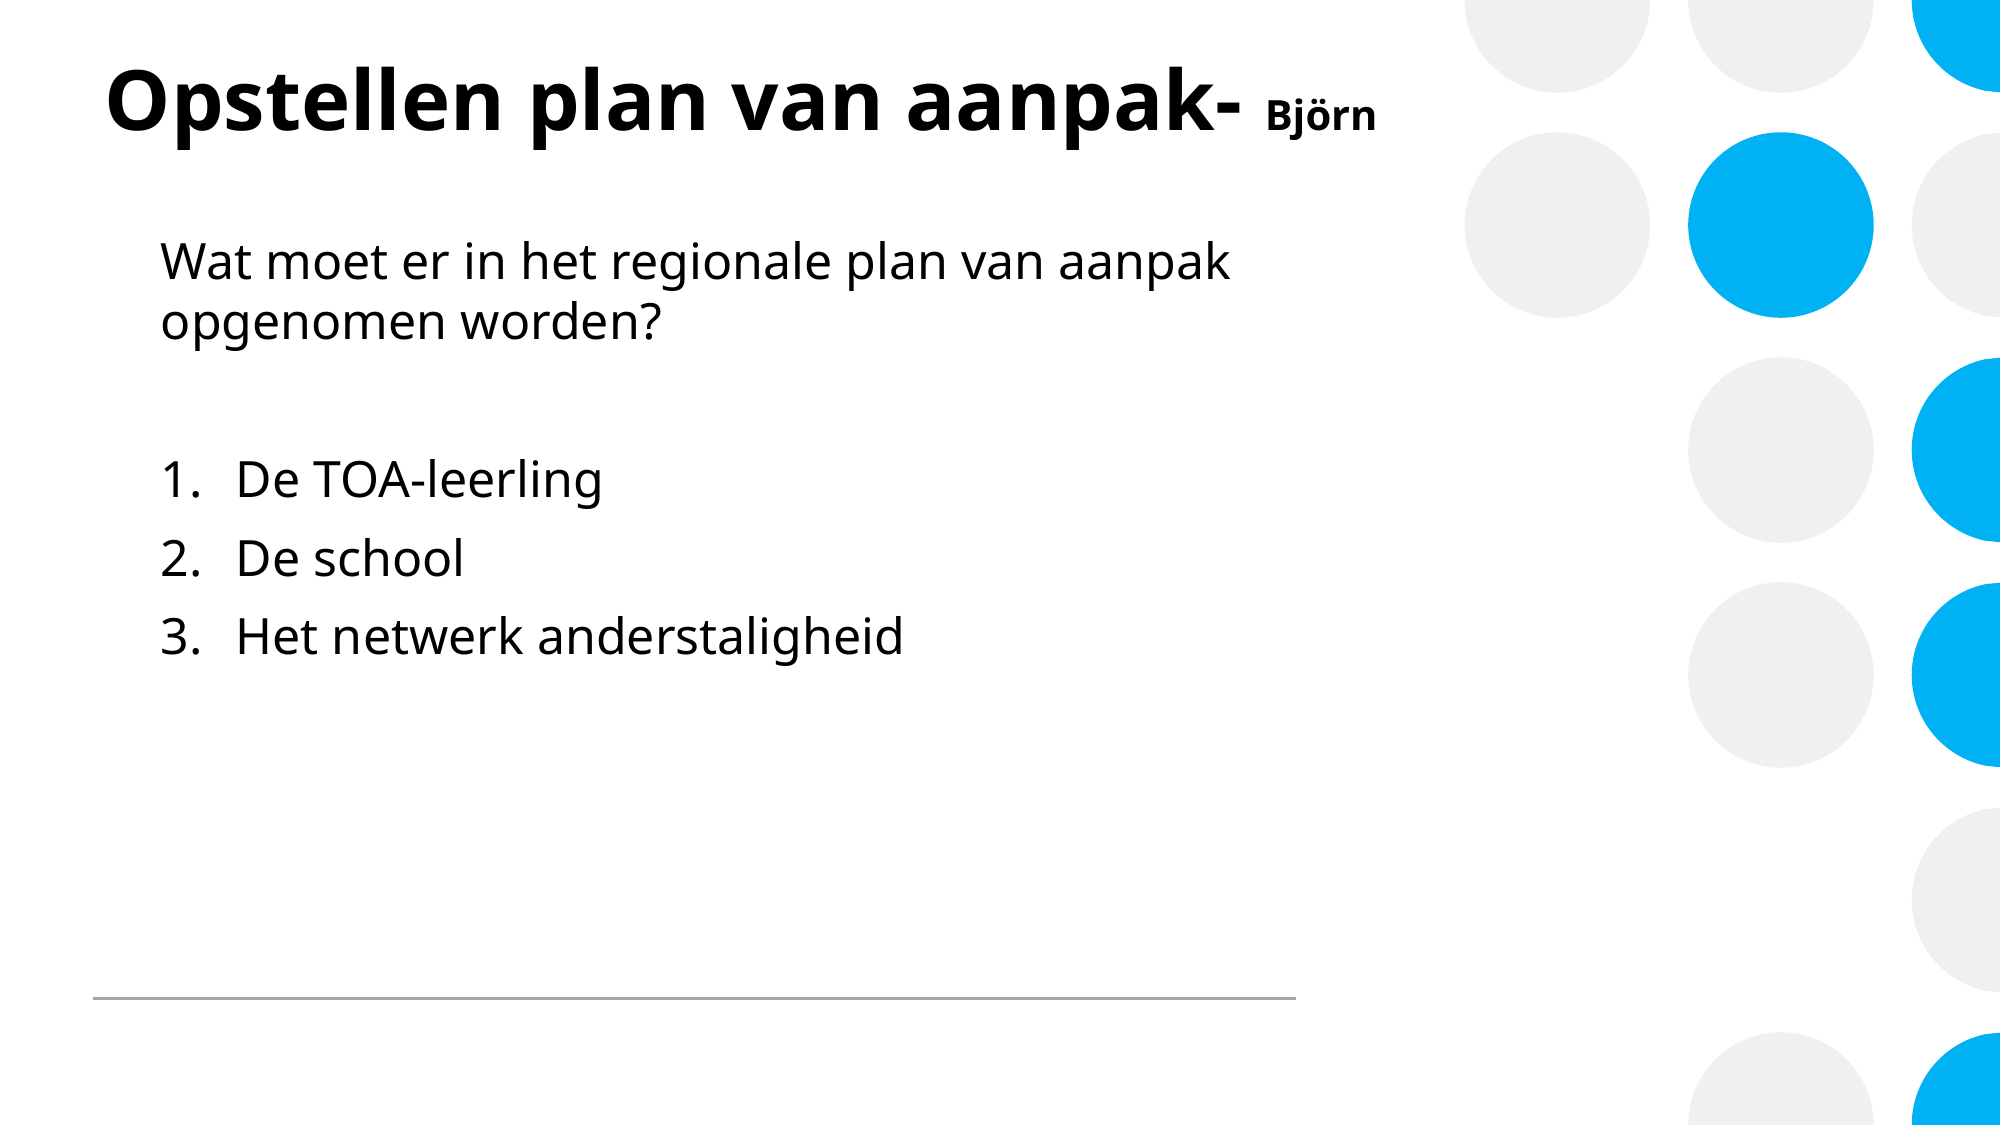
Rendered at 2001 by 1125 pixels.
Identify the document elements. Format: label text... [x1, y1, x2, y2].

title Opstellen plan van aanpak- Björn [89, 39, 1593, 162]
text_box Wat moet er in het regionale plan van aanpak opgenomen worden? De TOA-leerling De school Het netwerk anderstaligheid [145, 222, 1334, 731]
